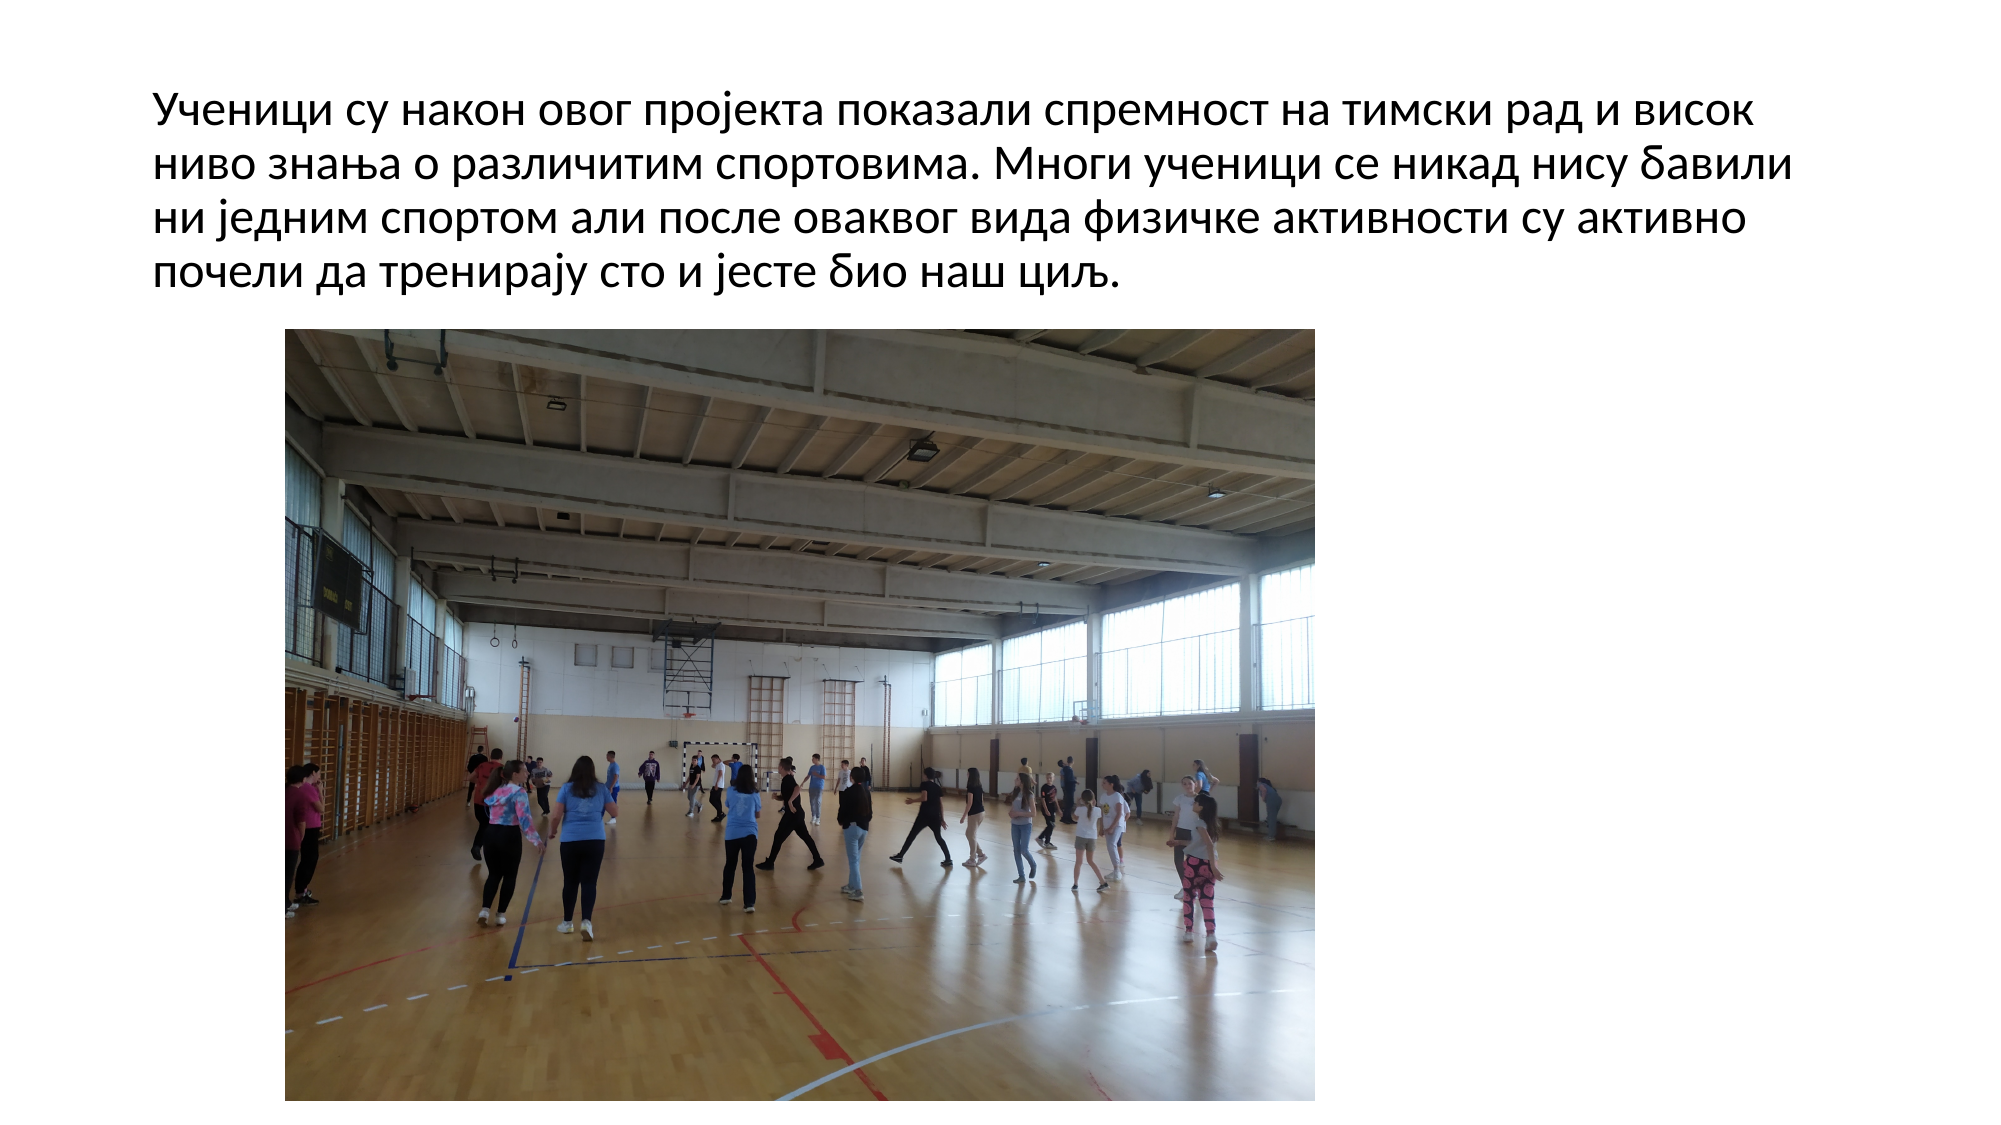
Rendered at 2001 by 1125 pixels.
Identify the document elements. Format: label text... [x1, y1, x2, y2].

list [285, 329, 1315, 1101]
title Ученици су након овог пројекта показали спремност на тимски рад и висок ниво знања о различитим спортовима. Многи ученици се никад нису бавили ни једним спортом али после оваквог вида физичке активности су активно почели да тренирају сто и јесте био наш циљ. [137, 111, 1863, 330]
